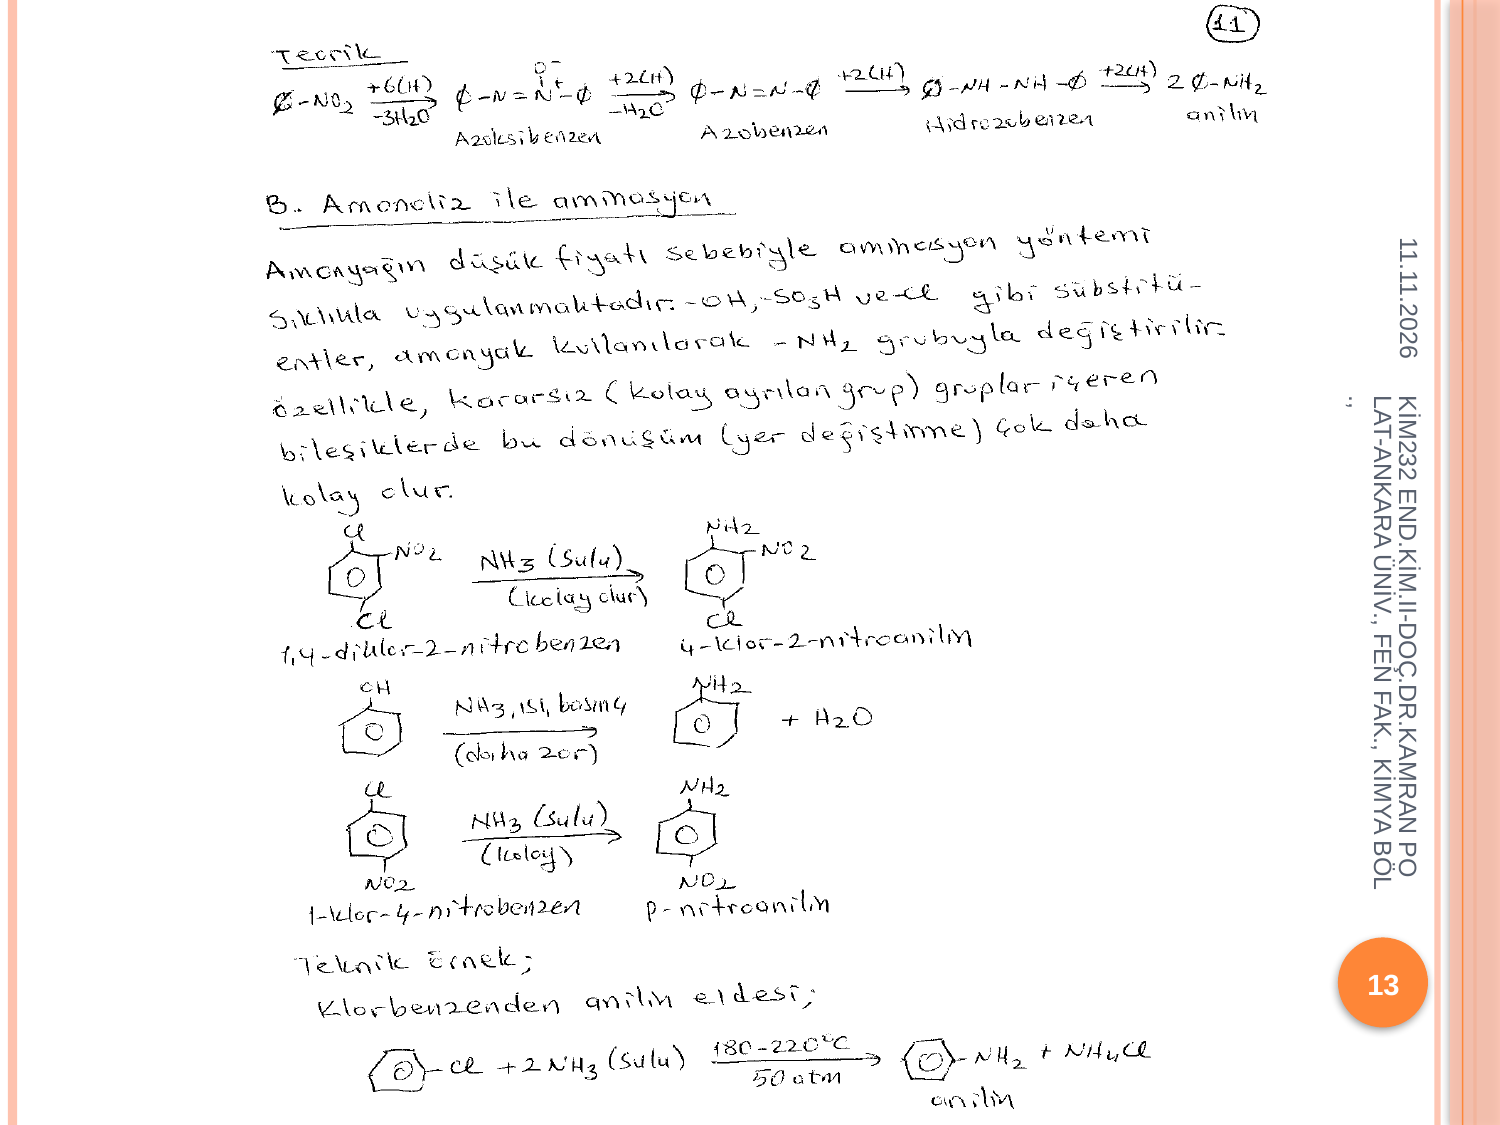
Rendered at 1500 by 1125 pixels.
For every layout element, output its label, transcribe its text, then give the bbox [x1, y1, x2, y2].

footer KİM232 END.KİM.II-DOÇ.DR.KAMRAN POLAT-ANKARA ÜNİV., FEN FAK., KİMYA BÖL., [1379, 380, 1440, 906]
picture [229, 0, 1306, 1125]
slide_number 13 [1333, 940, 1434, 1027]
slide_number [1378, 43, 1442, 374]
